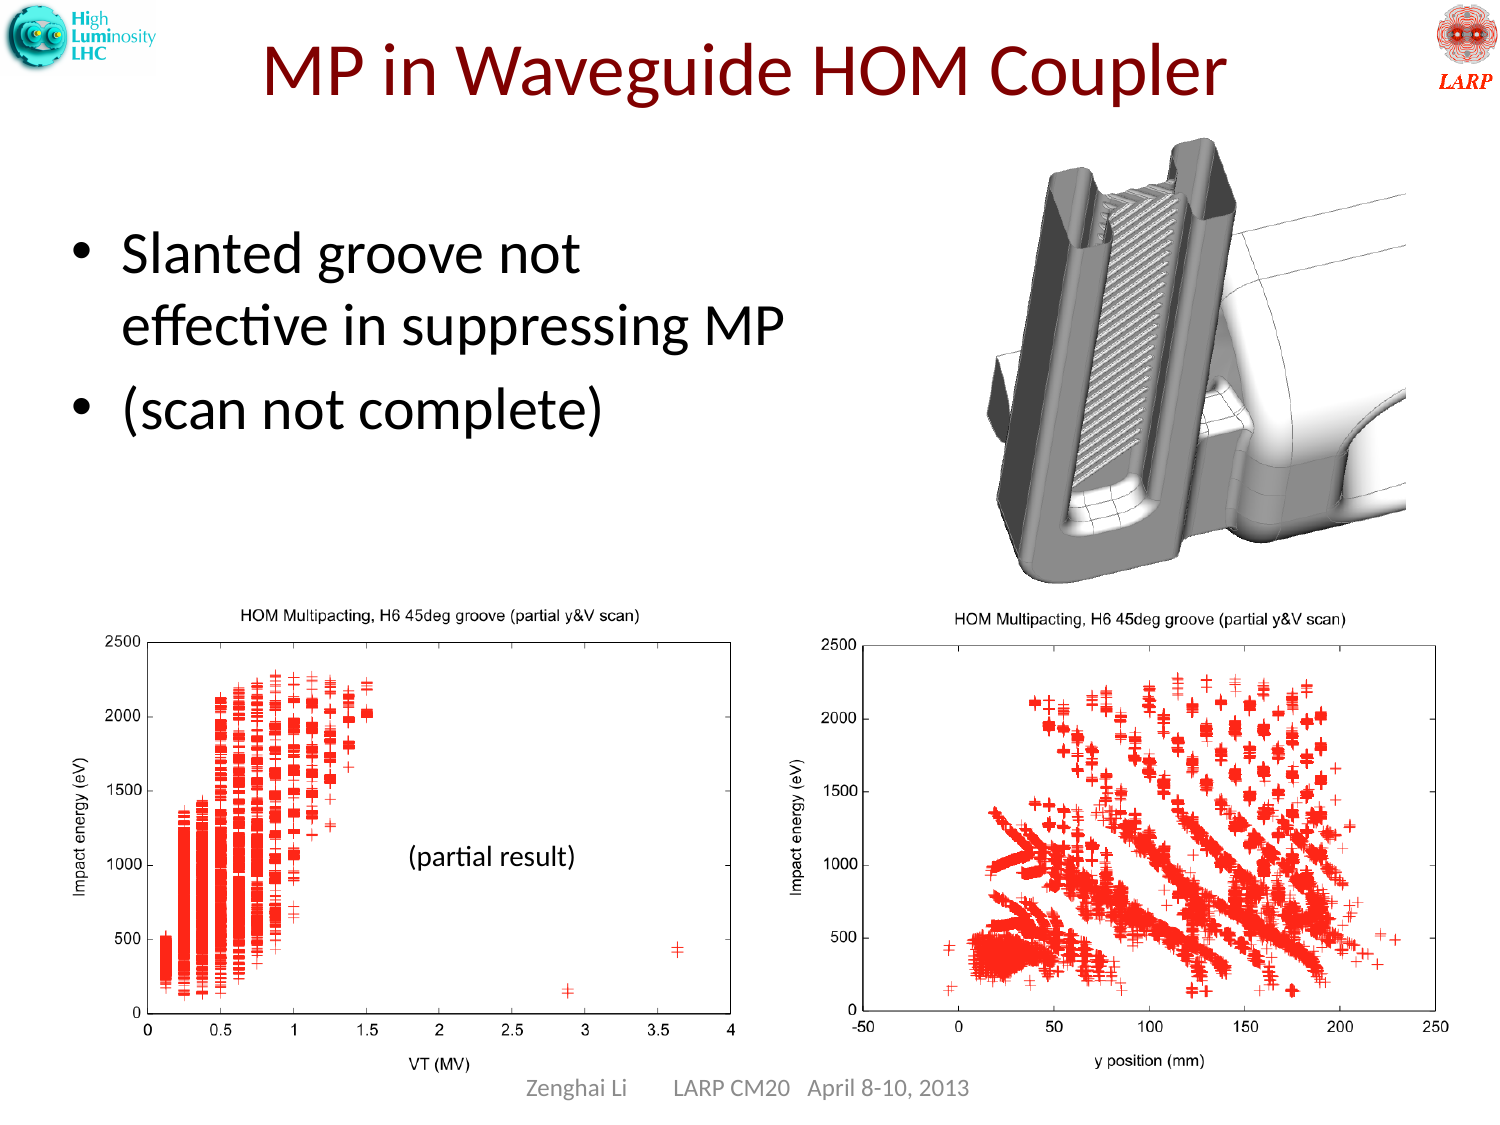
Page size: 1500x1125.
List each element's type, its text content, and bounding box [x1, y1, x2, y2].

picture [66, 599, 739, 1076]
list Slanted groove not effective in suppressing MP (scan not complete) [56, 205, 811, 465]
footer Zenghai Li LARP CM20 April 8-10, 2013 [418, 1065, 1079, 1107]
picture [978, 133, 1406, 589]
picture [0, 0, 156, 76]
picture [778, 600, 1451, 1073]
title MP in Waveguide HOM Coupler [70, 12, 1421, 119]
picture [1434, 0, 1500, 92]
